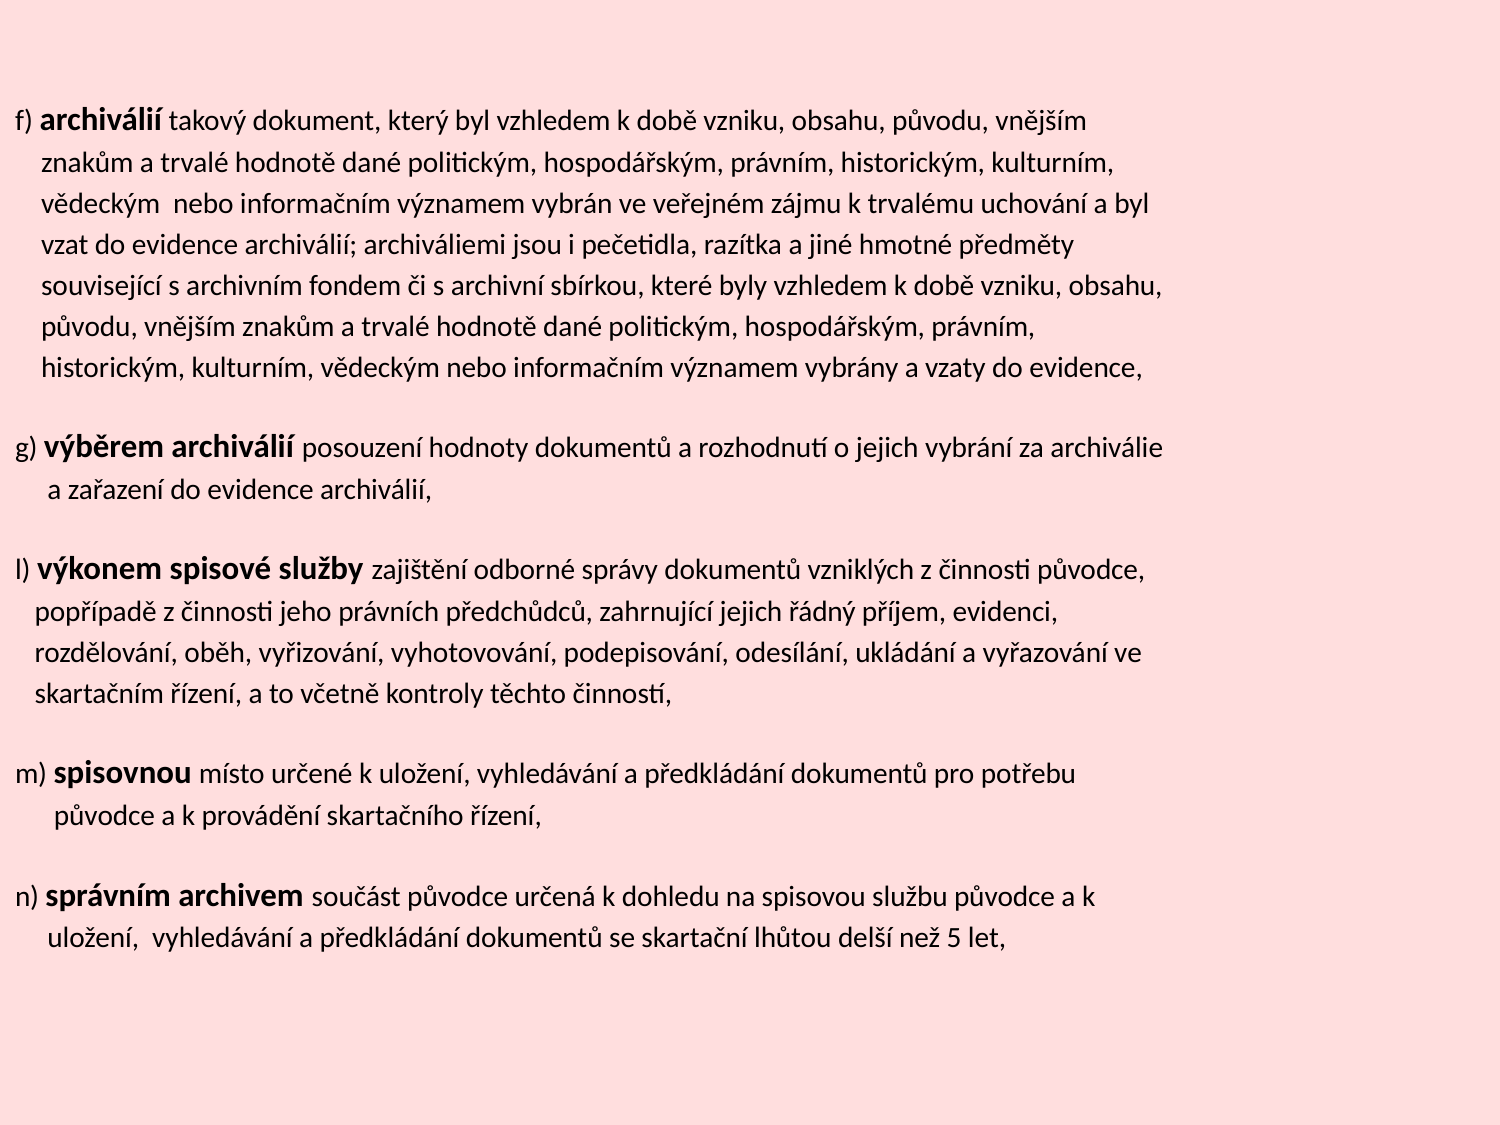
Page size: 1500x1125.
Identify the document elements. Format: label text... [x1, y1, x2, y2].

list f) archiválií takový dokument, který byl vzhledem k době vzniku, obsahu, původu, vnějším znakům a trvalé hodnotě dané politickým, hospodářským, právním, historickým, kulturním, vědeckým nebo informačním významem vybrán ve veřejném zájmu k trvalému uchování a byl vzat do evidence archiválií; archiváliemi jsou i pečetidla, razítka a jiné hmotné předměty související s archivním fondem či s archivní sbírkou, které byly vzhledem k době vzniku, obsahu, původu, vnějším znakům a trvalé hodnotě dané politickým, hospodářským, právním, historickým, kulturním, vědeckým nebo informačním významem vybrány a vzaty do evidence, g) výběrem archiválií posouzení hodnoty dokumentů a rozhodnutí o jejich vybrání za archiválie a zařazení do evidence archiválií, l) výkonem spisové služby zajištění odborné správy dokumentů vzniklých z činnosti původce, popřípadě z činnosti jeho právních předchůdců, zahrnující jejich řádný příjem, evidenci, rozdělování, oběh, vyřizování, vyhotovování, podepisování, odesílání, ukládání a vyřazování ve skartačním řízení, a to včetně kontroly těchto činností, m) spisovnou místo určené k uložení, vyhledávání a předkládání dokumentů pro potřebu původce a k provádění skartačního řízení, n) správním archivem součást původce určená k dohledu na spisovou službu původce a k uložení, vyhledávání a předkládání dokumentů se skartační lhůtou delší než 5 let, [0, 90, 1350, 1005]
